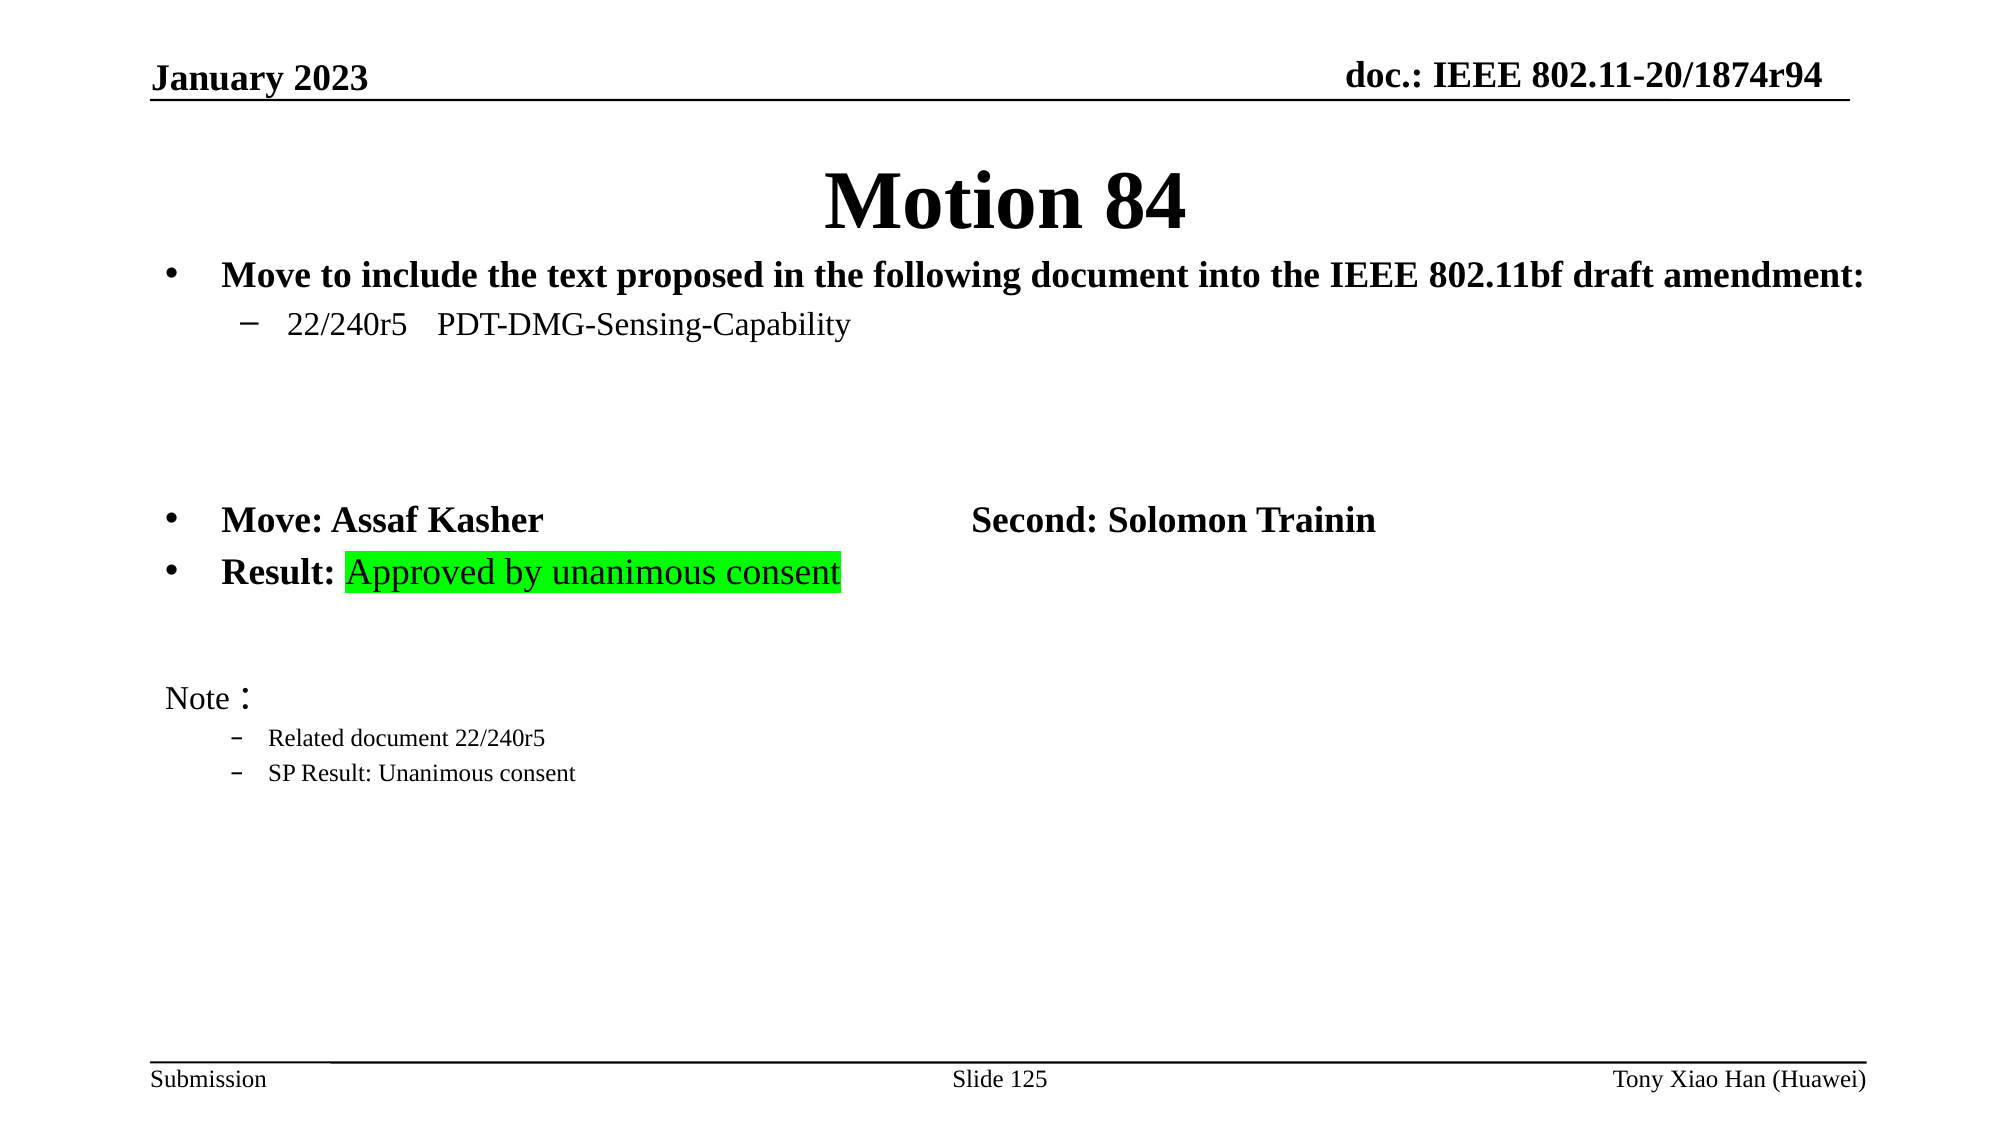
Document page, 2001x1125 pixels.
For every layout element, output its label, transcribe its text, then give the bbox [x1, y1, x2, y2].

text_box Motion 84 [368, 137, 1644, 212]
text_box Move to include the text proposed in the following document into the IEEE 802.11bf draft amendment: 22/240r5 PDT-DMG-Sensing-Capability Move: Assaf Kasher Second: Solomon Trainin Result: Approved by unanimous consent Note： Related document 22/240r5 SP Result: Unanimous consent [150, 212, 1900, 900]
